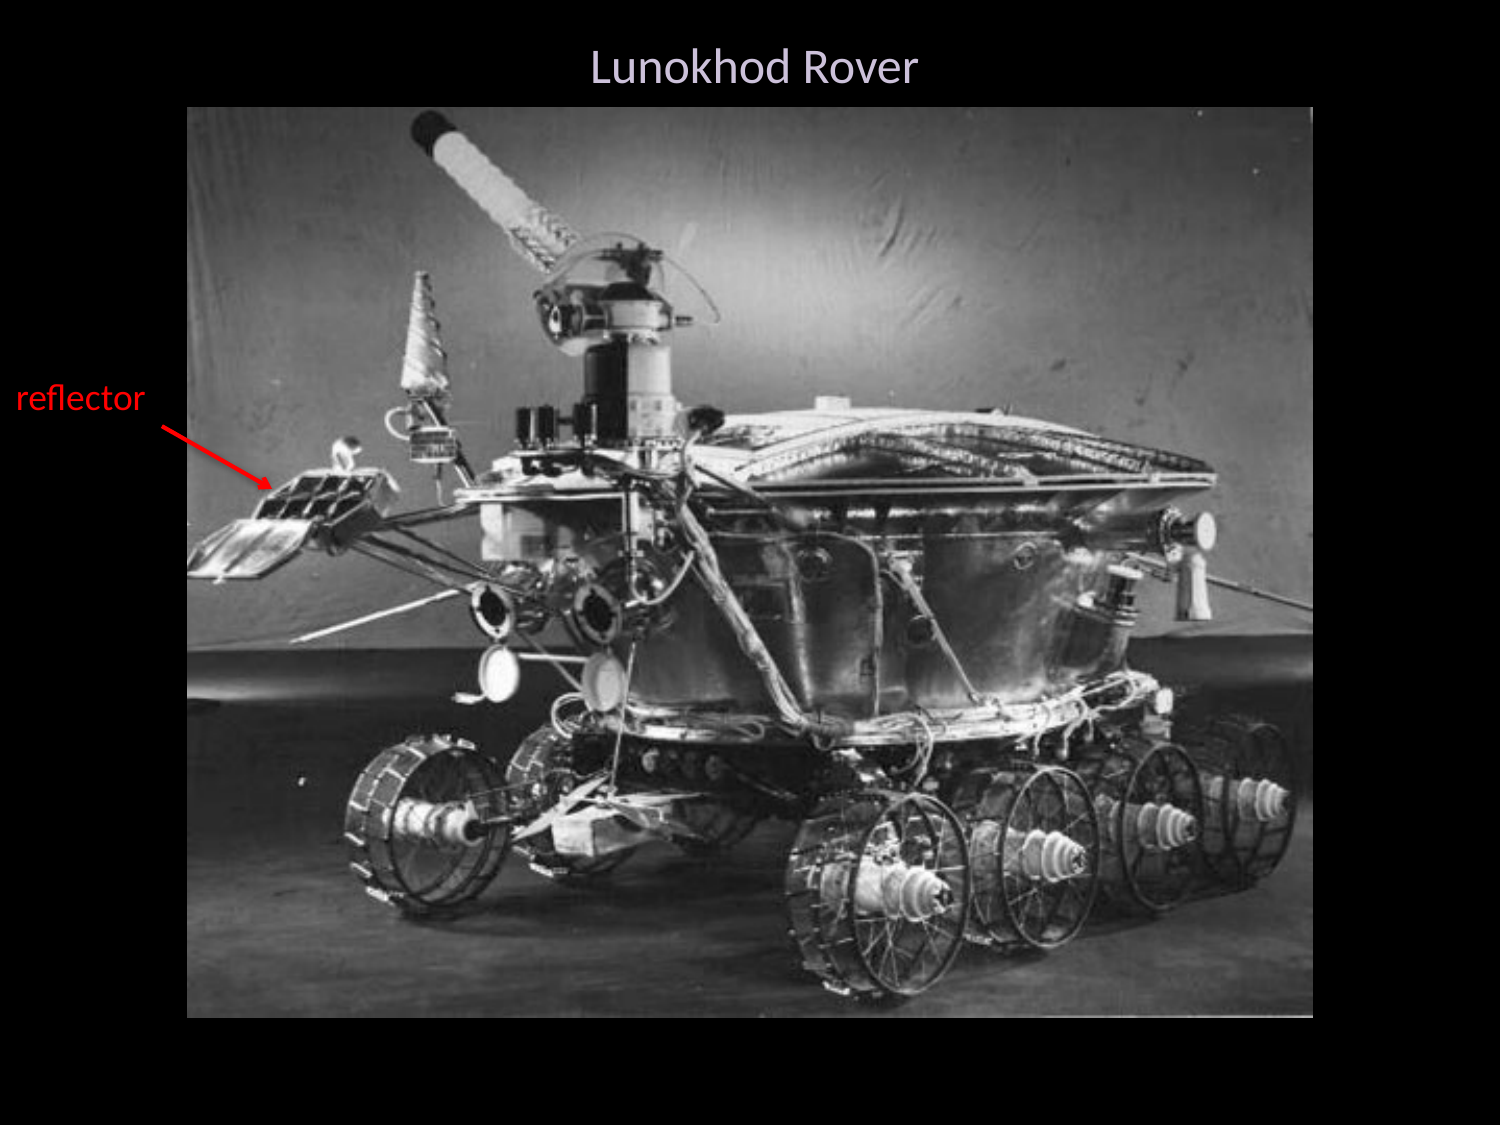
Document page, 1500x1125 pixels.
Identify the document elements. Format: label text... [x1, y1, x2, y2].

text_box reflector [1, 365, 161, 426]
picture [187, 106, 1313, 1018]
text_box Lunokhod Rover [575, 26, 935, 102]
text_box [161, 425, 273, 490]
